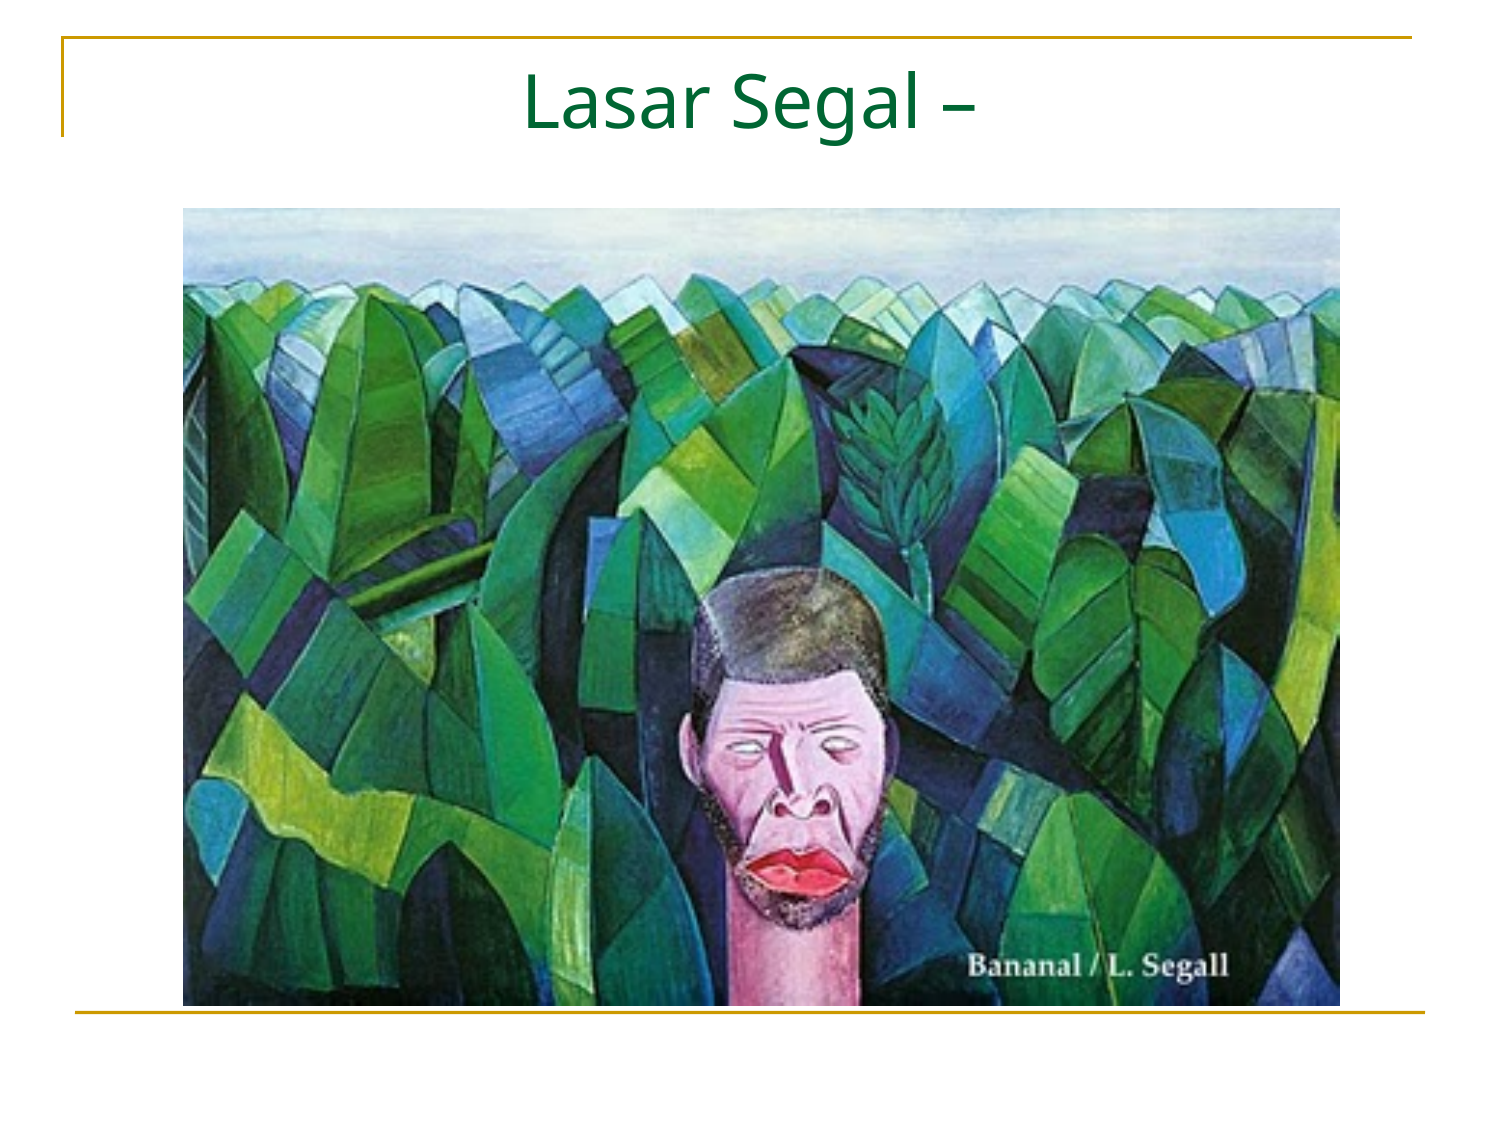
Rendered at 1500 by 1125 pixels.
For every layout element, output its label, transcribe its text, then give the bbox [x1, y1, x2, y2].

picture [182, 207, 1340, 1007]
title Lasar Segal – [74, 45, 1426, 233]
